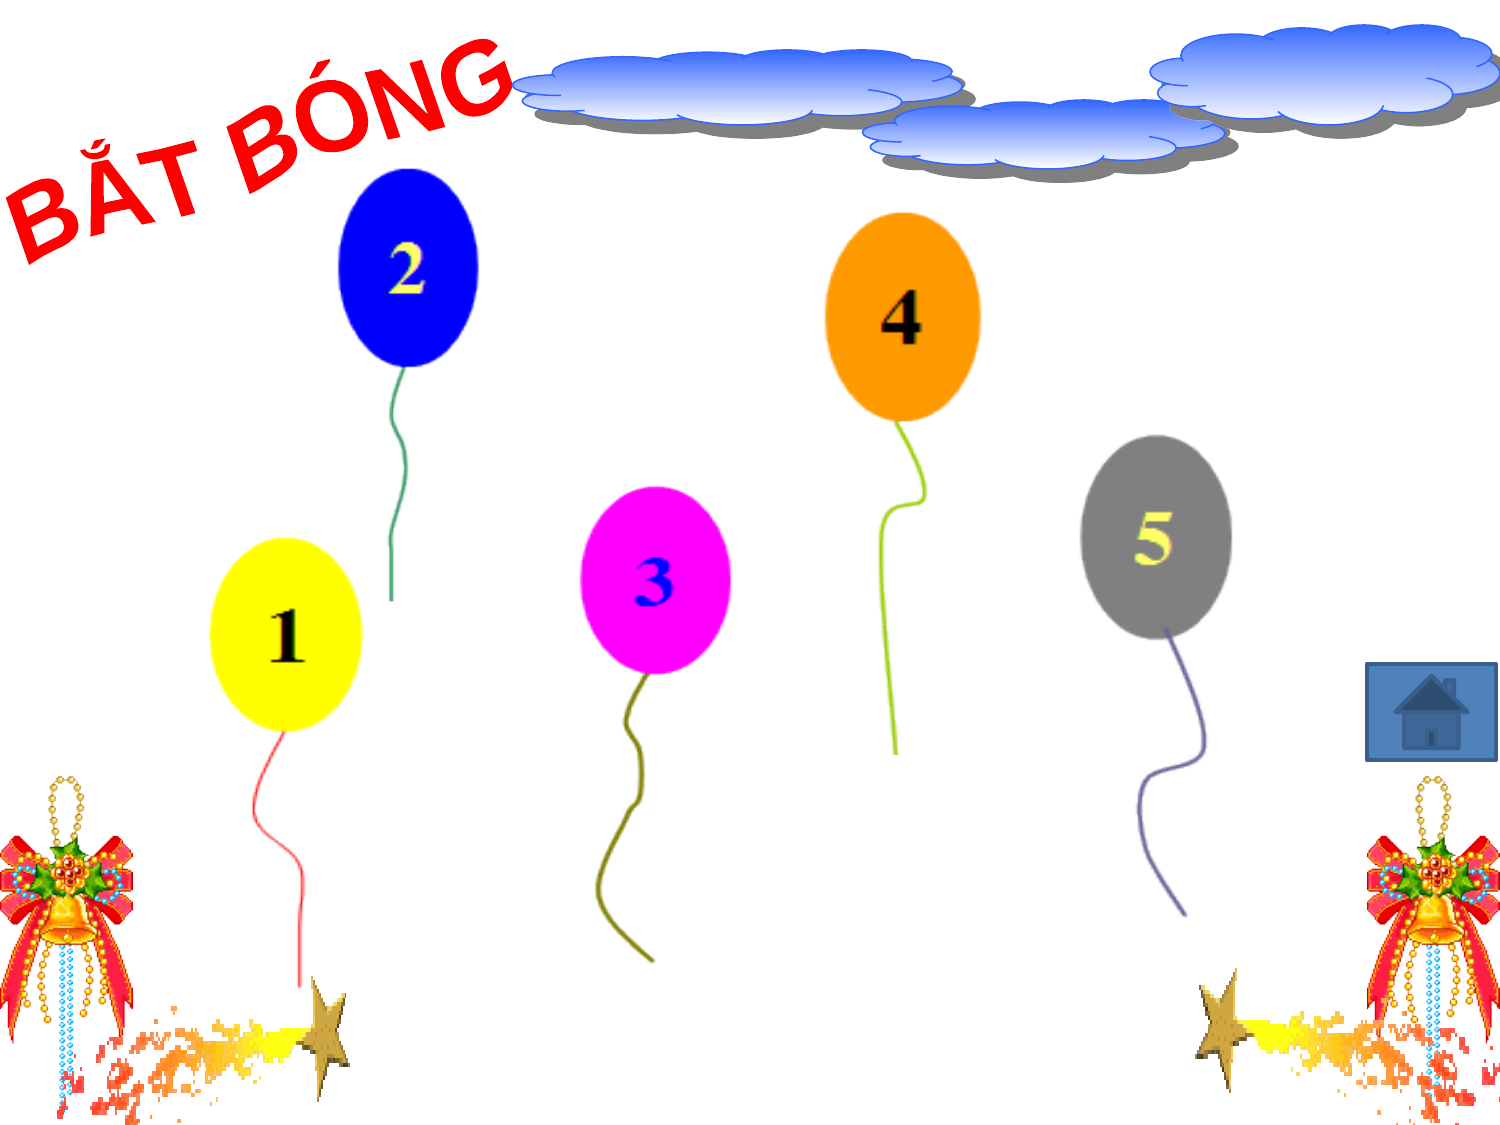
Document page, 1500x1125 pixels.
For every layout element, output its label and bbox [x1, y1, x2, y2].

text_box [862, 99, 1225, 169]
text_box [512, 49, 963, 125]
picture [1161, 767, 1500, 1125]
text_box [1365, 662, 1498, 762]
picture [812, 199, 1005, 763]
picture [1062, 412, 1262, 931]
picture [562, 474, 746, 970]
text_box [1149, 24, 1500, 125]
picture [0, 149, 487, 1125]
